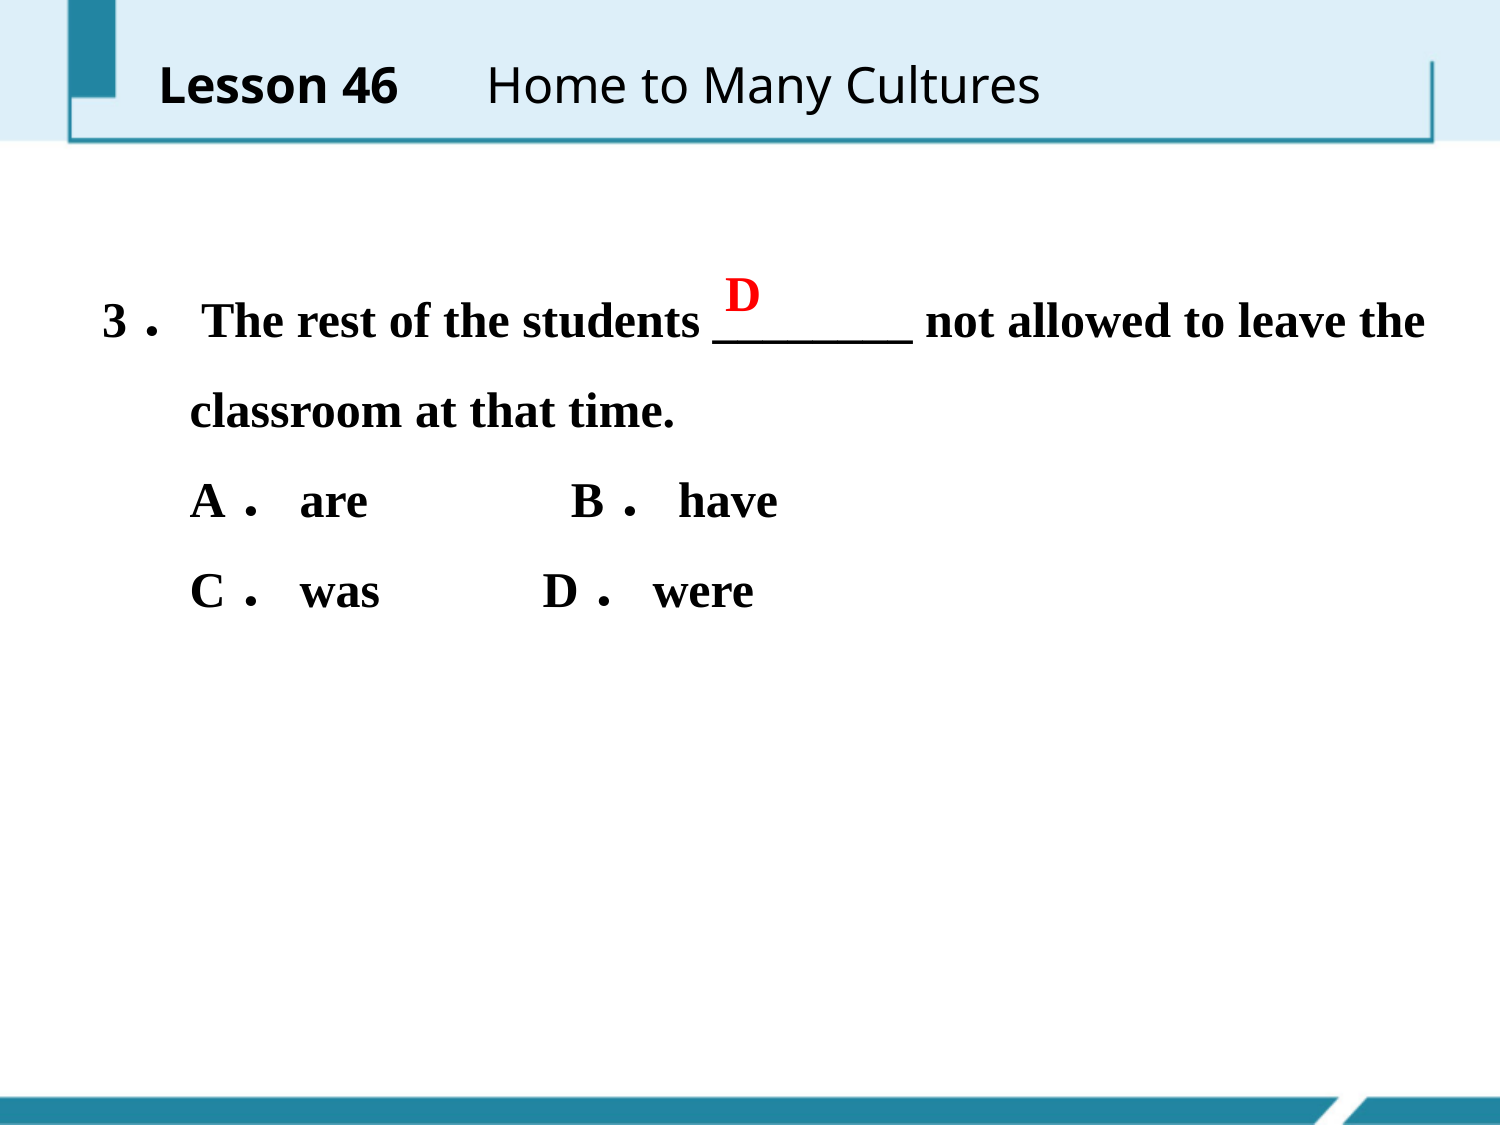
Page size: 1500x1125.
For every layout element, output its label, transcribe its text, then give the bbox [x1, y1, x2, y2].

text_box 3．The rest of the students ________ not allowed to leave the classroom at that time. A．are B．have C．was D．were [87, 249, 1466, 625]
picture [0, 0, 1500, 1125]
text_box Lesson 46 Home to Many Cultures [117, 15, 1083, 121]
text_box D [710, 253, 776, 329]
